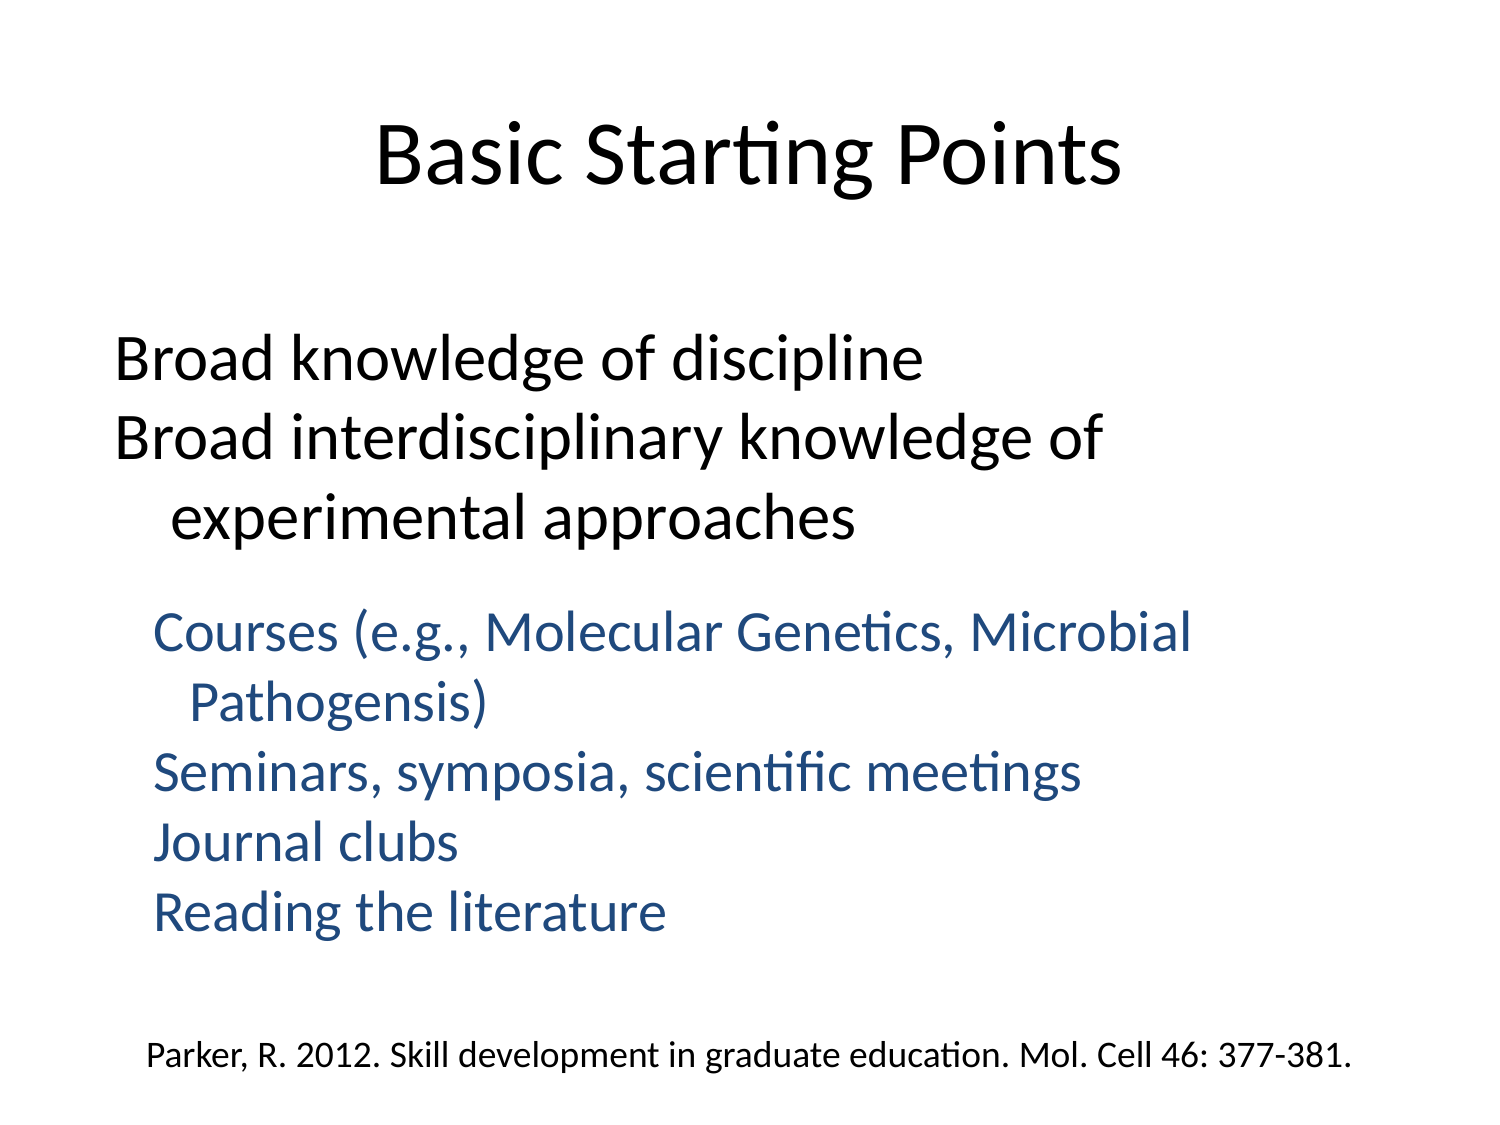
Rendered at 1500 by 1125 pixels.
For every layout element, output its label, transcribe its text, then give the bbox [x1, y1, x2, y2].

text_box Parker, R. 2012. Skill development in graduate education. Mol. Cell 46: 377-381. [131, 1022, 1369, 1083]
title Basic Starting Points [75, 74, 1425, 222]
text_box Broad knowledge of discipline Broad interdisciplinary knowledge of experimental approaches Courses (e.g., Molecular Genetics, Microbial Pathogensis) Seminars, symposia, scientific meetings Journal clubs Reading the literature [99, 281, 1450, 975]
